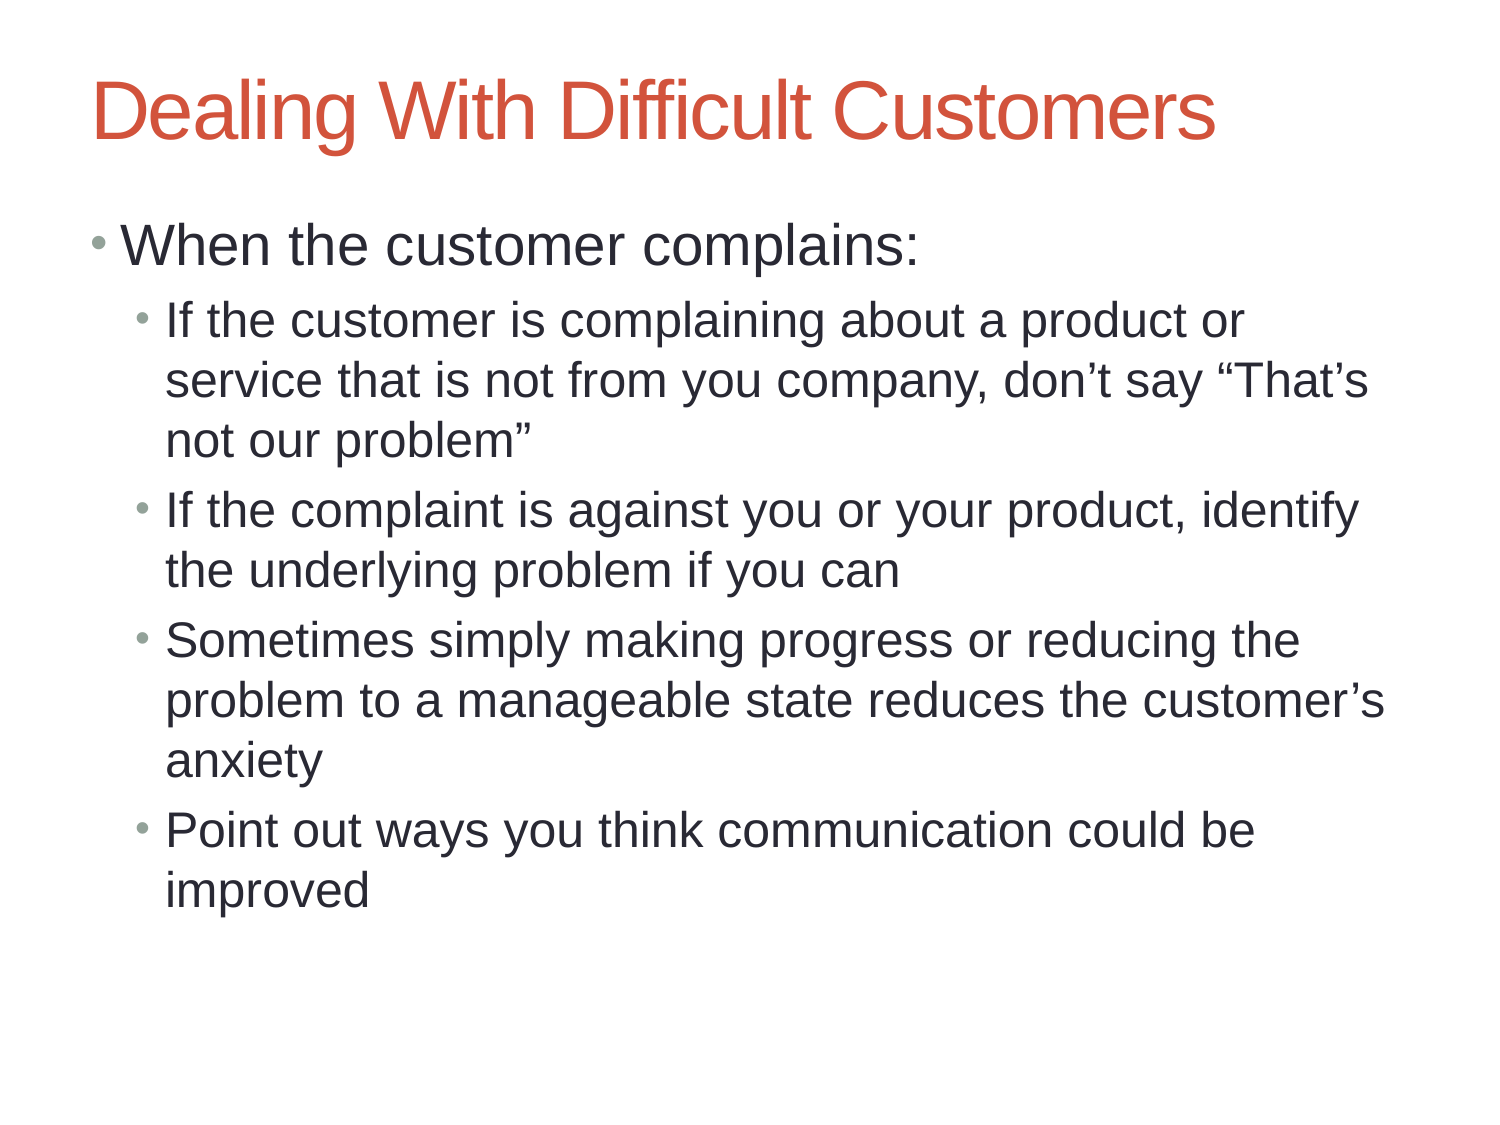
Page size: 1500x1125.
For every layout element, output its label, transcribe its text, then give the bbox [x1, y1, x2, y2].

list When the customer complains: If the customer is complaining about a product or service that is not from you company, don’t say “That’s not our problem” If the complaint is against you or your product, identify the underlying problem if you can Sometimes simply making progress or reducing the problem to a manageable state reduces the customer’s anxiety Point out ways you think communication could be improved [75, 200, 1425, 1088]
title Dealing With Difficult Customers [75, 24, 1425, 188]
